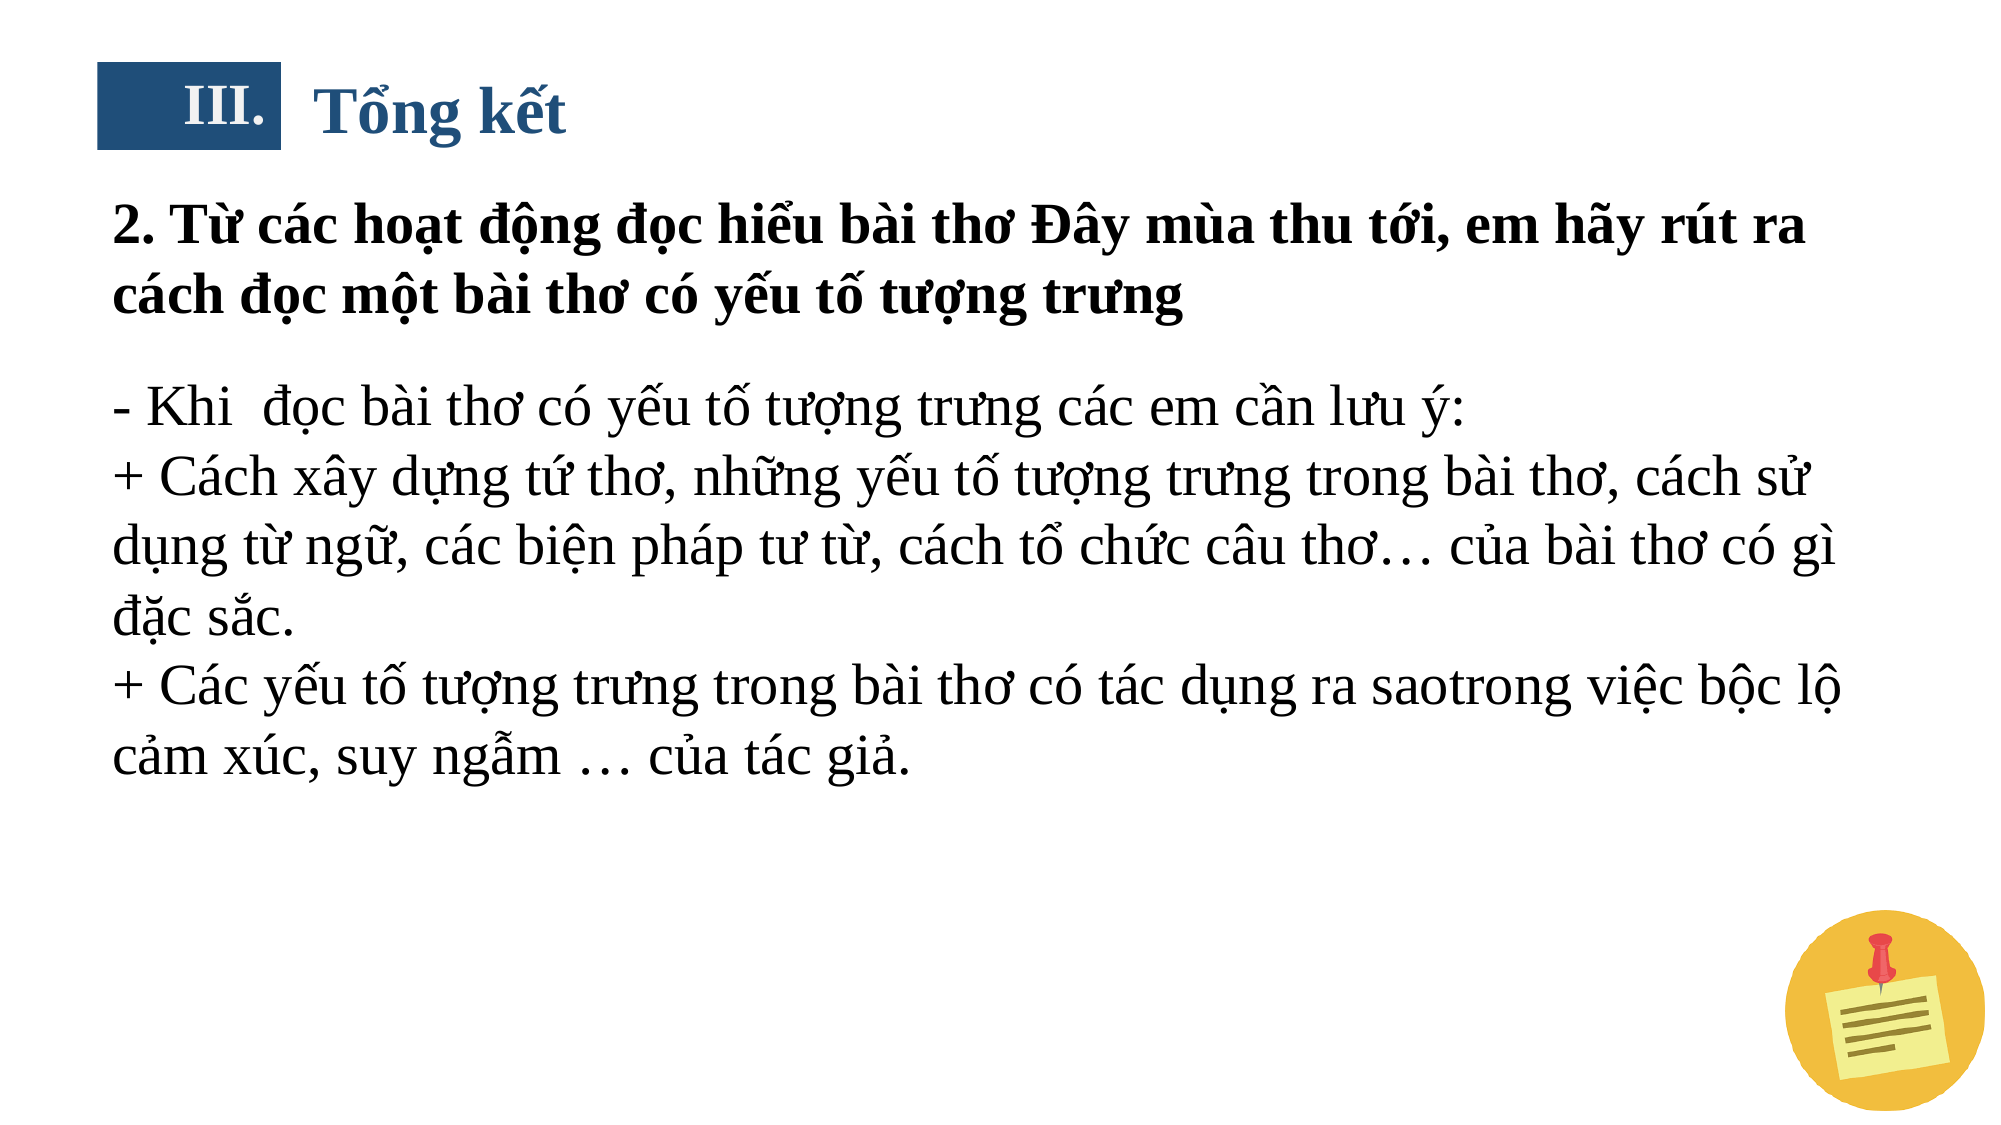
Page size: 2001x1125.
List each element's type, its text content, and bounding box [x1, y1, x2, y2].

text_box 2. Từ các hoạt động đọc hiểu bài thơ Đây mùa thu tới, em hãy rút ra cách đọc một bài thơ có yếu tố tượng trưng [97, 177, 1912, 333]
title III. [97, 62, 281, 150]
picture [1785, 910, 1985, 1111]
text_box - Khi đọc bài thơ có yếu tố tượng trưng các em cần lưu ý: + Cách xây dựng tứ thơ, những yếu tố tượng trưng trong bài thơ, cách sử dụng từ ngữ, các biện pháp tư từ, cách tổ chức câu thơ… của bài thơ có gì đặc sắc. + Các yếu tố tượng trưng trong bài thơ có tác dụng ra saotrong việc bộc lộ cảm xúc, suy ngẫm … của tác giả. [97, 359, 1885, 794]
text_box Tổng kết [298, 59, 630, 154]
